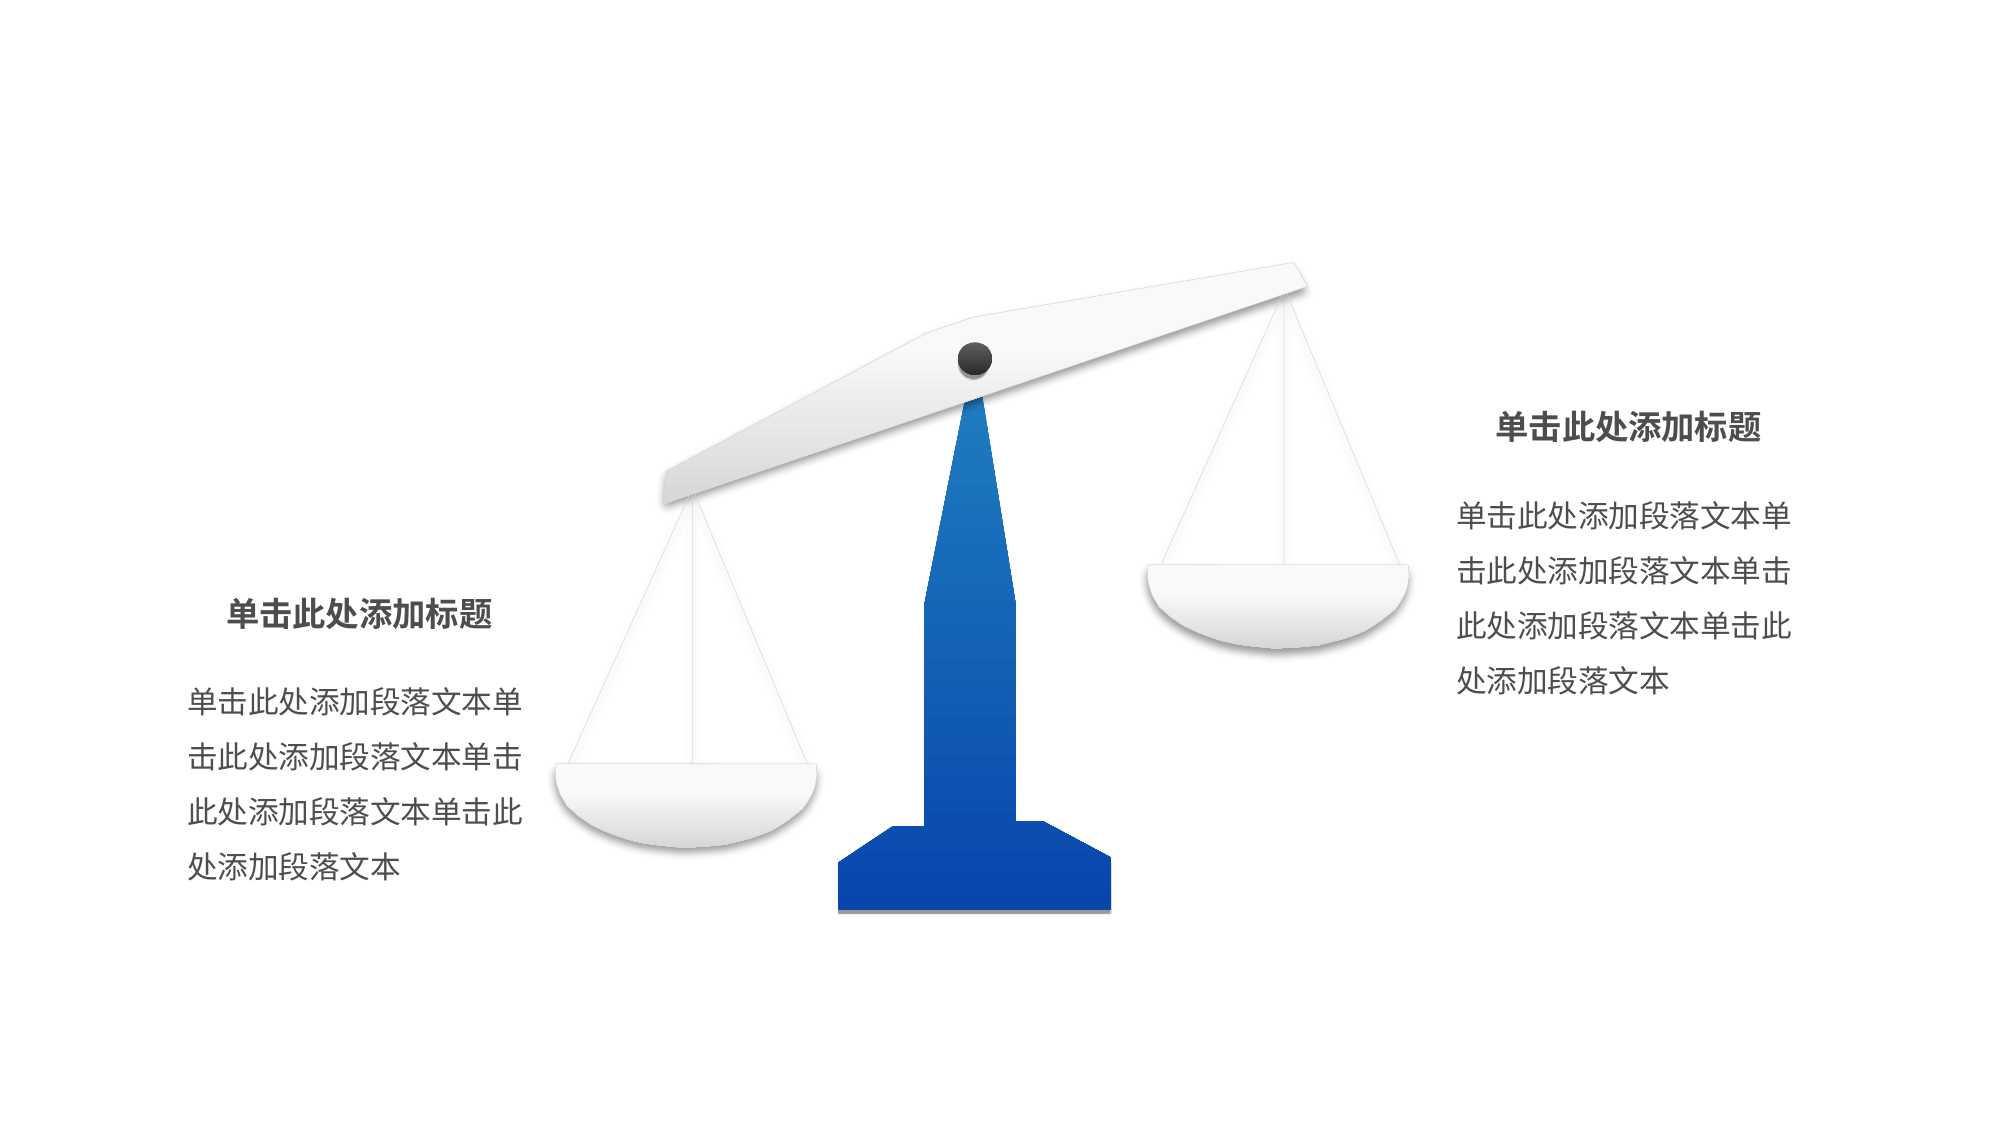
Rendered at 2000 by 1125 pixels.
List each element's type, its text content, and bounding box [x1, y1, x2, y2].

text_box 单击此处添加标题 [166, 582, 549, 644]
text_box 单击此处添加标题 [1435, 396, 1822, 457]
text_box 单击此处添加段落文本单击此处添加段落文本单击此处添加段落文本单击此处添加段落文本 [1435, 468, 1822, 709]
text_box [554, 262, 1410, 910]
text_box 单击此处添加段落文本单击此处添加段落文本单击此处添加段落文本单击此处添加段落文本 [166, 654, 549, 895]
